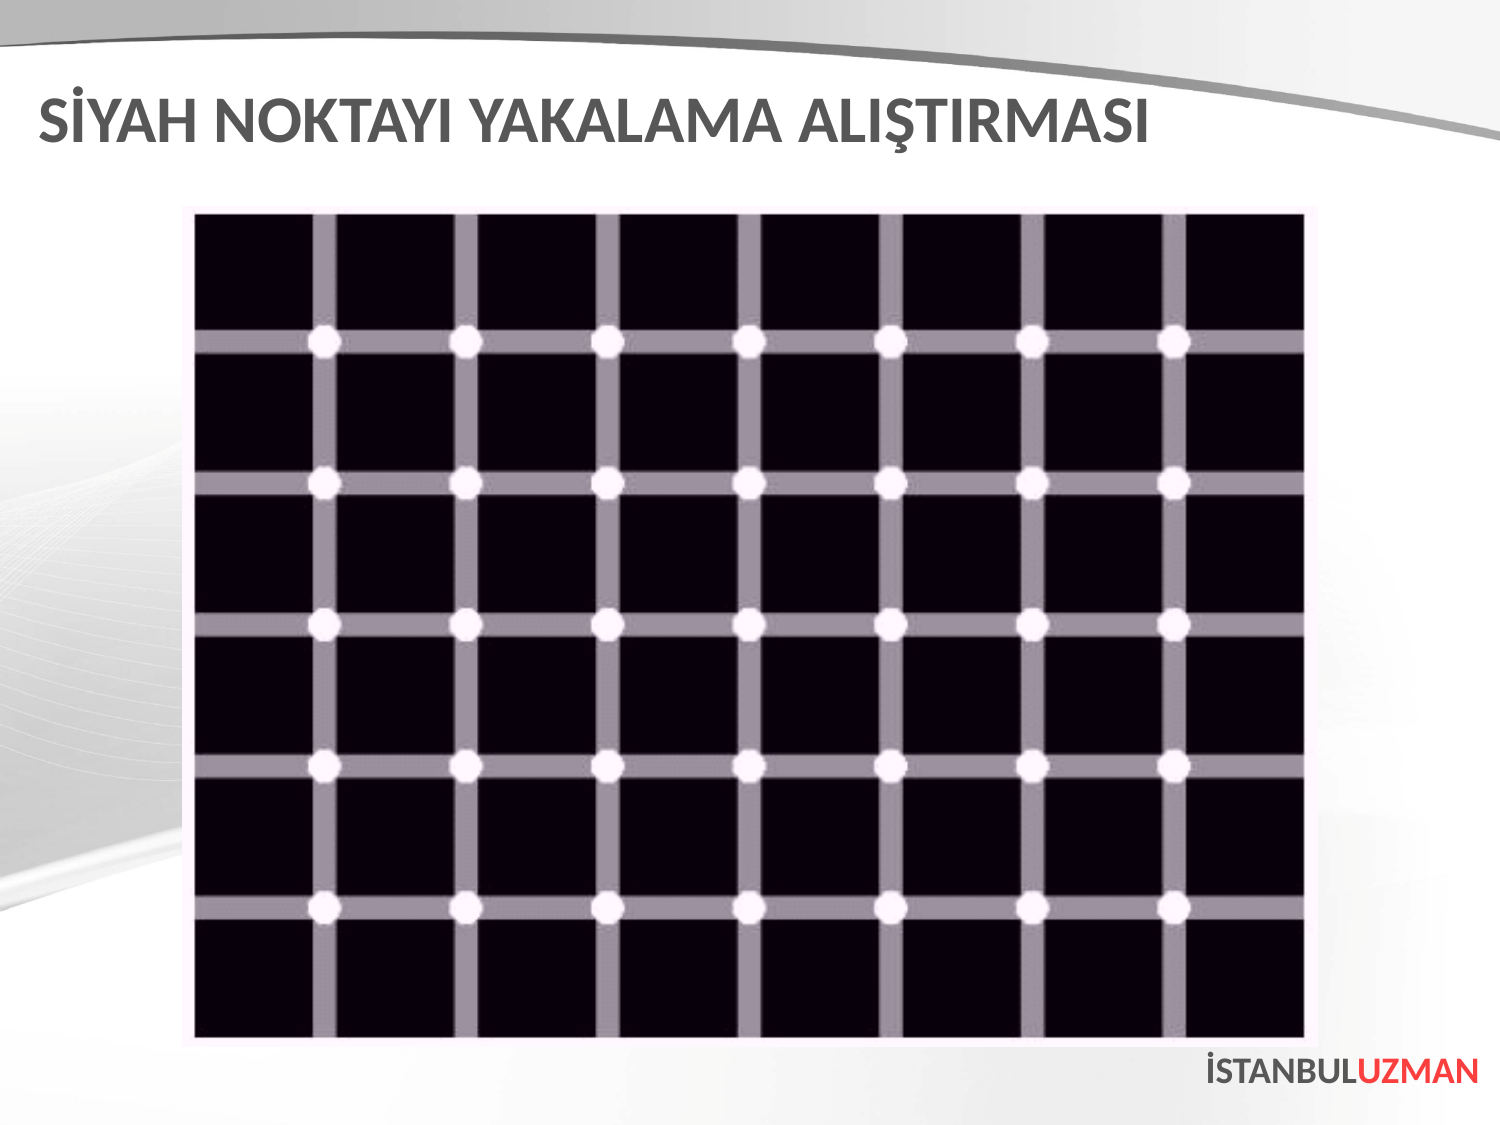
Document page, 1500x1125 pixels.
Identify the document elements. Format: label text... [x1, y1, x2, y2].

picture [0, 0, 1500, 1125]
text_box İSTANBULUZMAN [1133, 1046, 1480, 1125]
text_box SİYAH NOKTAYI YAKALAMA ALIŞTIRMASI [38, 67, 1485, 174]
